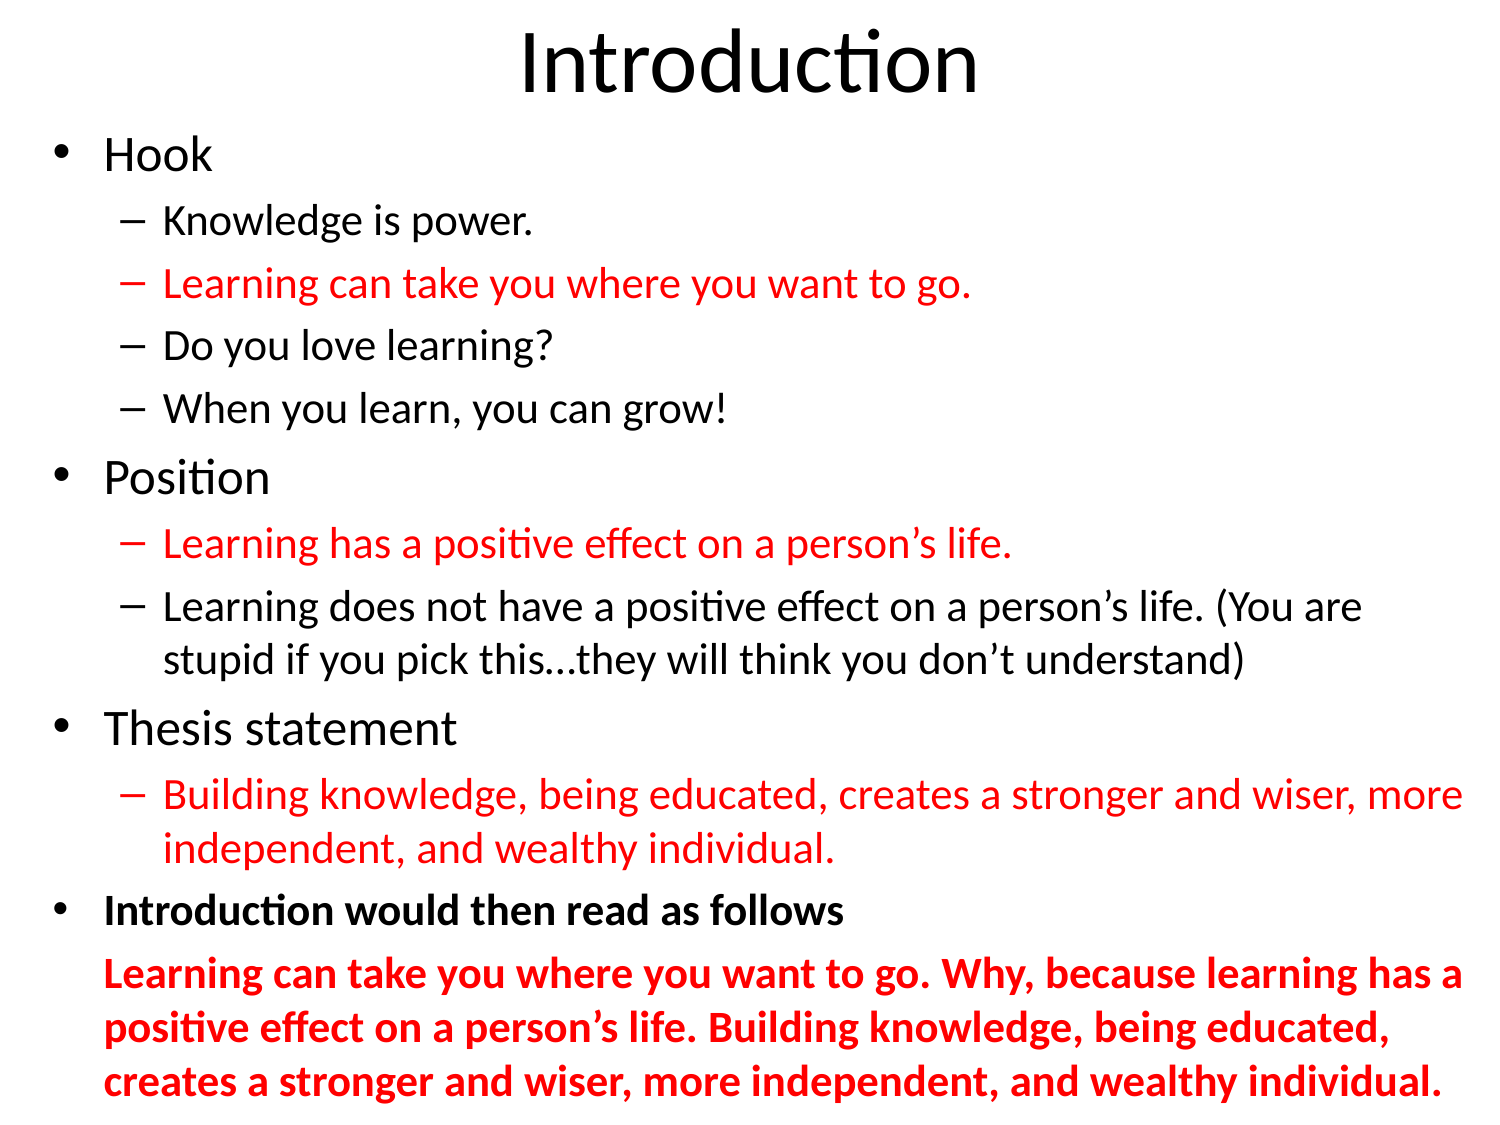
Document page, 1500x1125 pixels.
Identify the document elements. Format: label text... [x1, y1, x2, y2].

title Introduction [75, 0, 1425, 112]
list Hook Knowledge is power. Learning can take you where you want to go. Do you love learning? When you learn, you can grow! Position Learning has a positive effect on a person’s life. Learning does not have a positive effect on a person’s life. (You are stupid if you pick this…they will think you don’t understand) Thesis statement Building knowledge, being educated, creates a stronger and wiser, more independent, and wealthy individual. Introduction would then read as follows Learning can take you where you want to go. Why, because learning has a positive effect on a person’s life. Building knowledge, being educated, creates a stronger and wiser, more independent, and wealthy individual. [37, 112, 1500, 1125]
